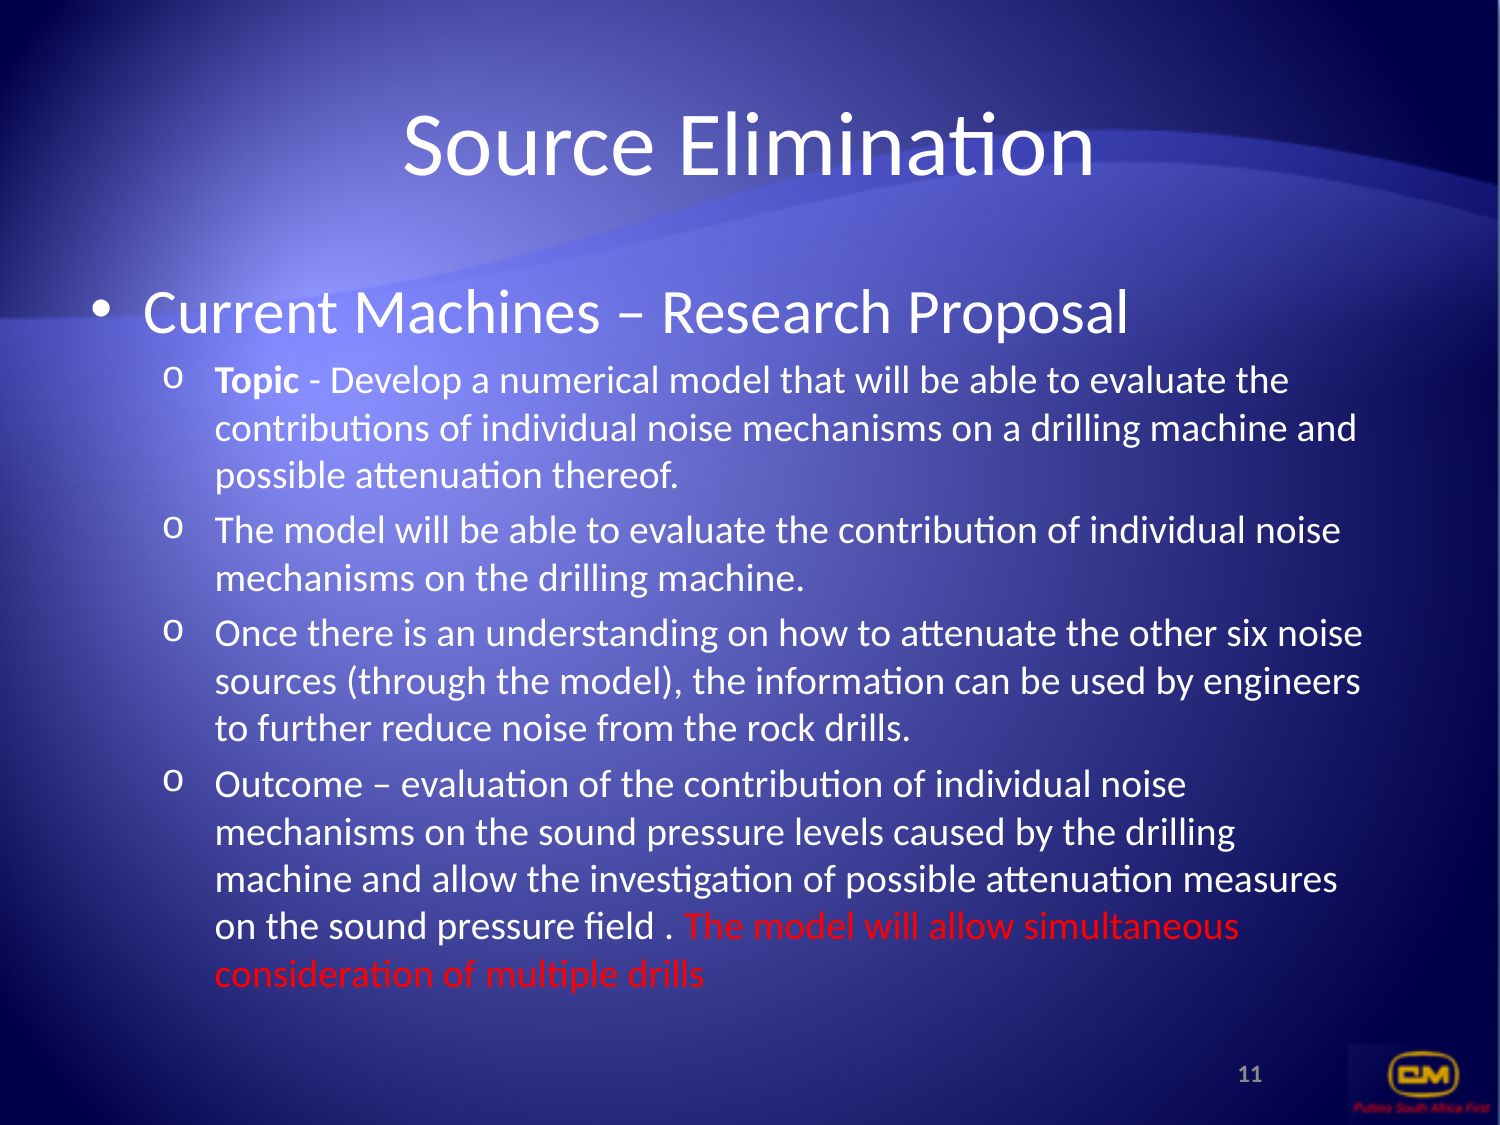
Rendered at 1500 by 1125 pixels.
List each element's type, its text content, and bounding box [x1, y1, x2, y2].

slide_number 11 [1074, 1042, 1425, 1103]
list Current Machines – Research Proposal Topic - Develop a numerical model that will be able to evaluate the contributions of individual noise mechanisms on a drilling machine and possible attenuation thereof. The model will be able to evaluate the contribution of individual noise mechanisms on the drilling machine. Once there is an understanding on how to attenuate the other six noise sources (through the model), the information can be used by engineers to further reduce noise from the rock drills. Outcome – evaluation of the contribution of individual noise mechanisms on the sound pressure levels caused by the drilling machine and allow the investigation of possible attenuation measures on the sound pressure field . The model will allow simultaneous consideration of multiple drills [75, 262, 1400, 1005]
picture [0, 0, 1500, 1125]
title Source Elimination [75, 45, 1425, 233]
